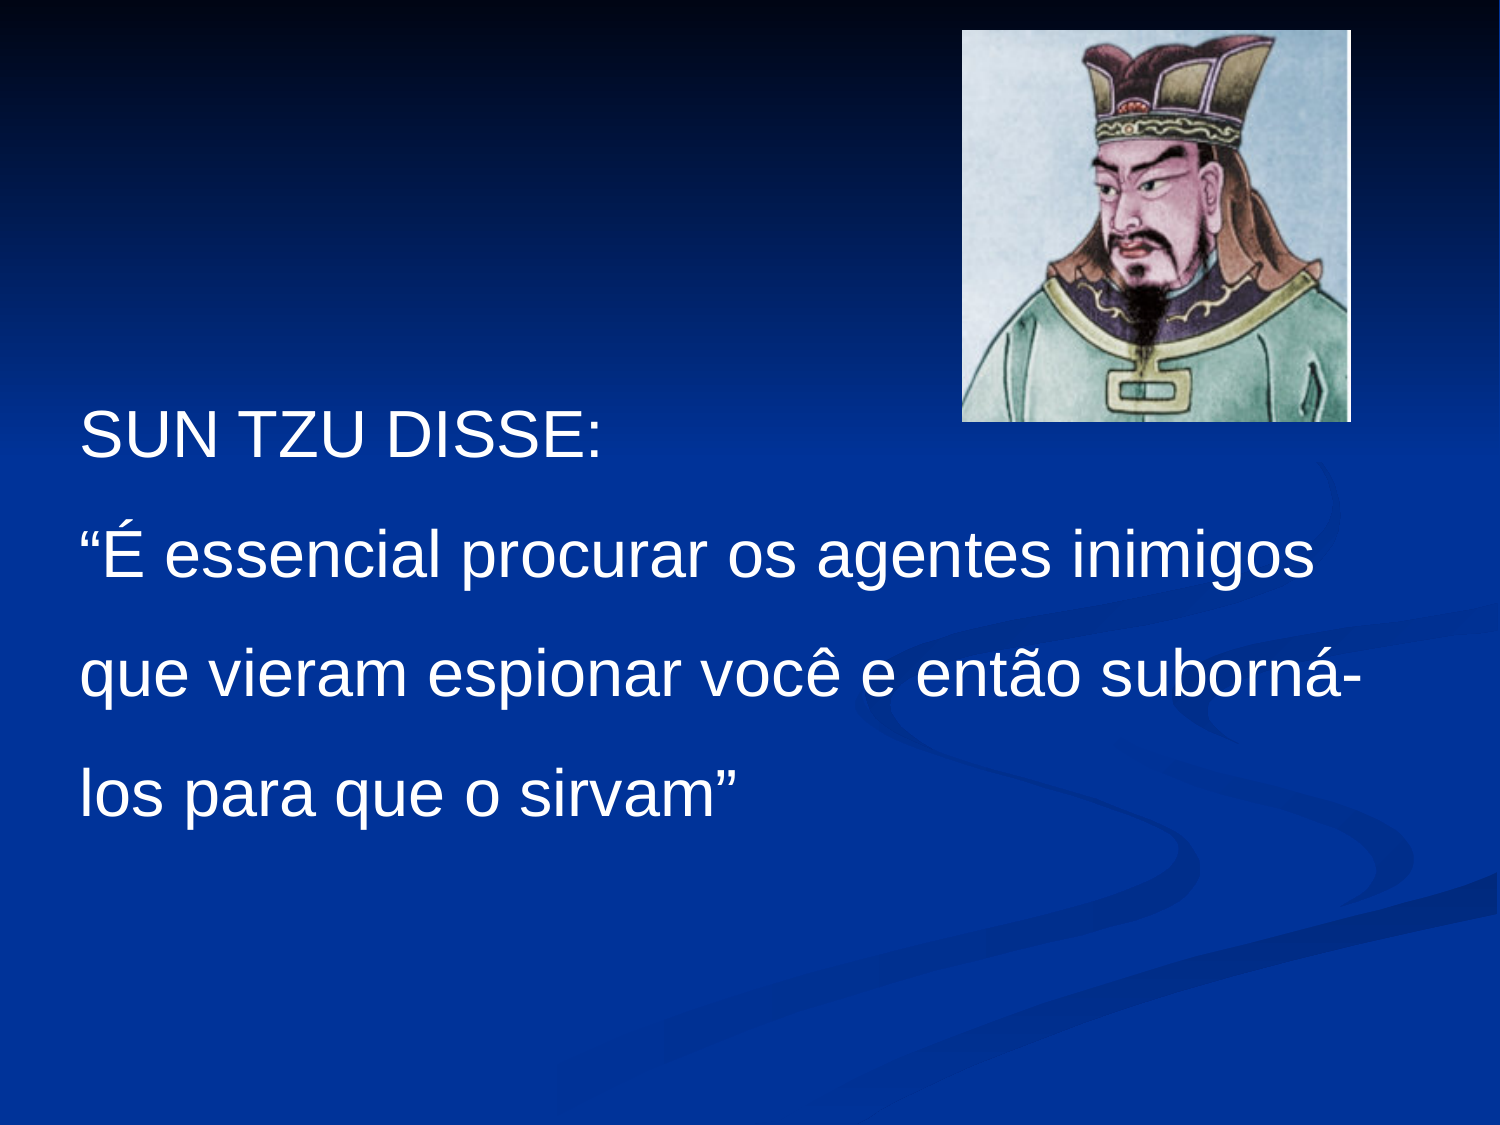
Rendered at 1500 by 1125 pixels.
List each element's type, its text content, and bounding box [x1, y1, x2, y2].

picture [962, 30, 1351, 423]
text_box SUN TZU DISSE: “É essencial procurar os agentes inimigos que vieram espionar você e então suborná-los para que o sirvam” [64, 343, 1436, 838]
